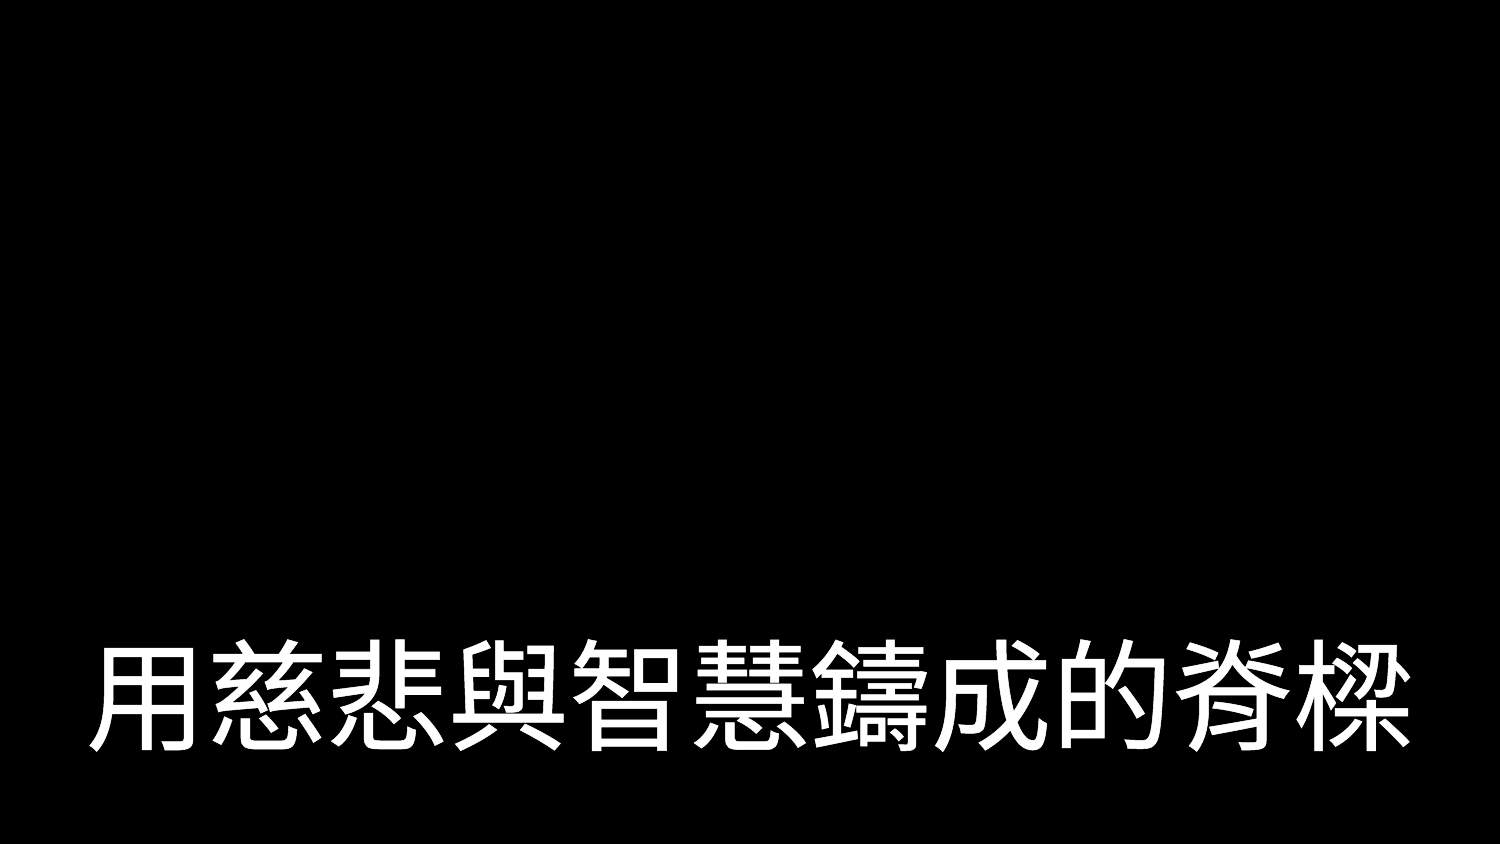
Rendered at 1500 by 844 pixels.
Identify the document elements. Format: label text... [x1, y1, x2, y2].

title 用慈悲與智慧鑄成的脊樑 [0, 634, 1500, 776]
